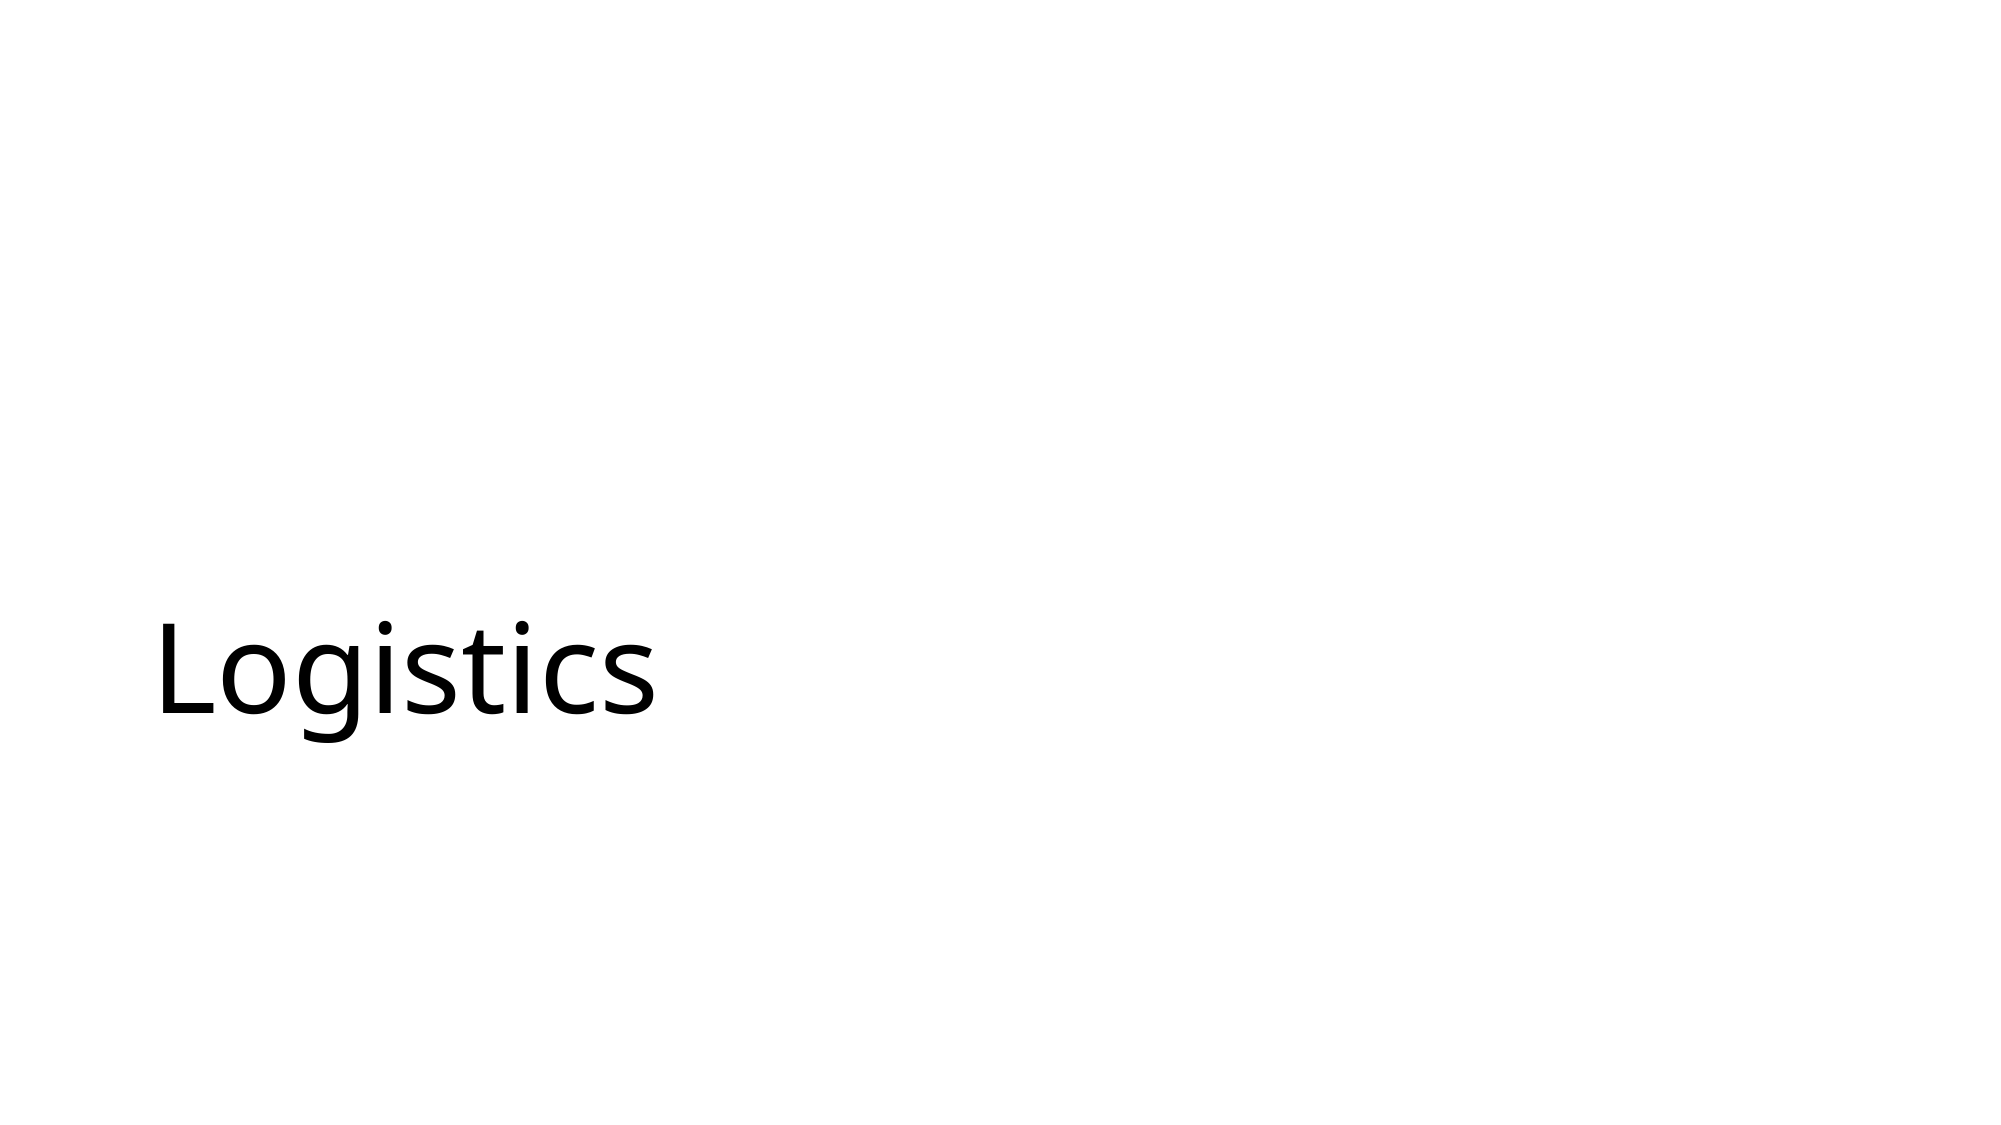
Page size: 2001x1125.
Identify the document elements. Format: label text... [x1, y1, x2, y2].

title Logistics [136, 280, 1862, 749]
